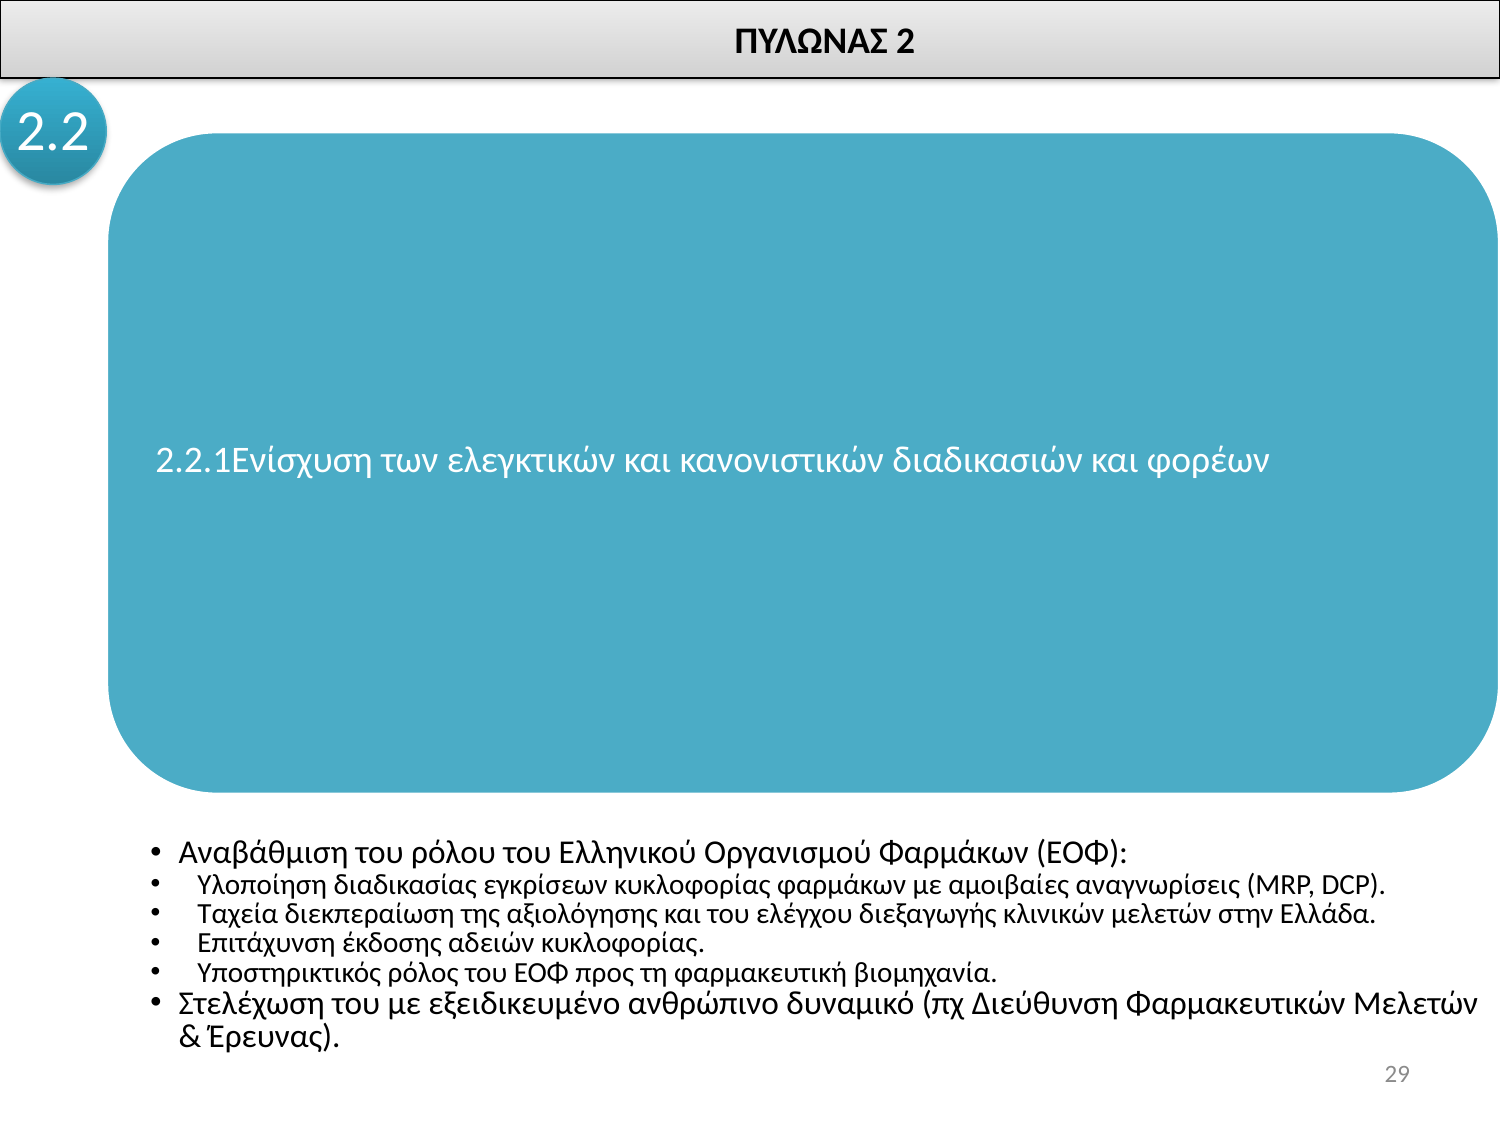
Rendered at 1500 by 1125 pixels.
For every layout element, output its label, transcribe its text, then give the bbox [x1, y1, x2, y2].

text_box 2.2 [0, 77, 107, 186]
text_box ΠΥΛΩΝΑΣ 2 [0, 0, 1500, 79]
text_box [105, 131, 1500, 1101]
